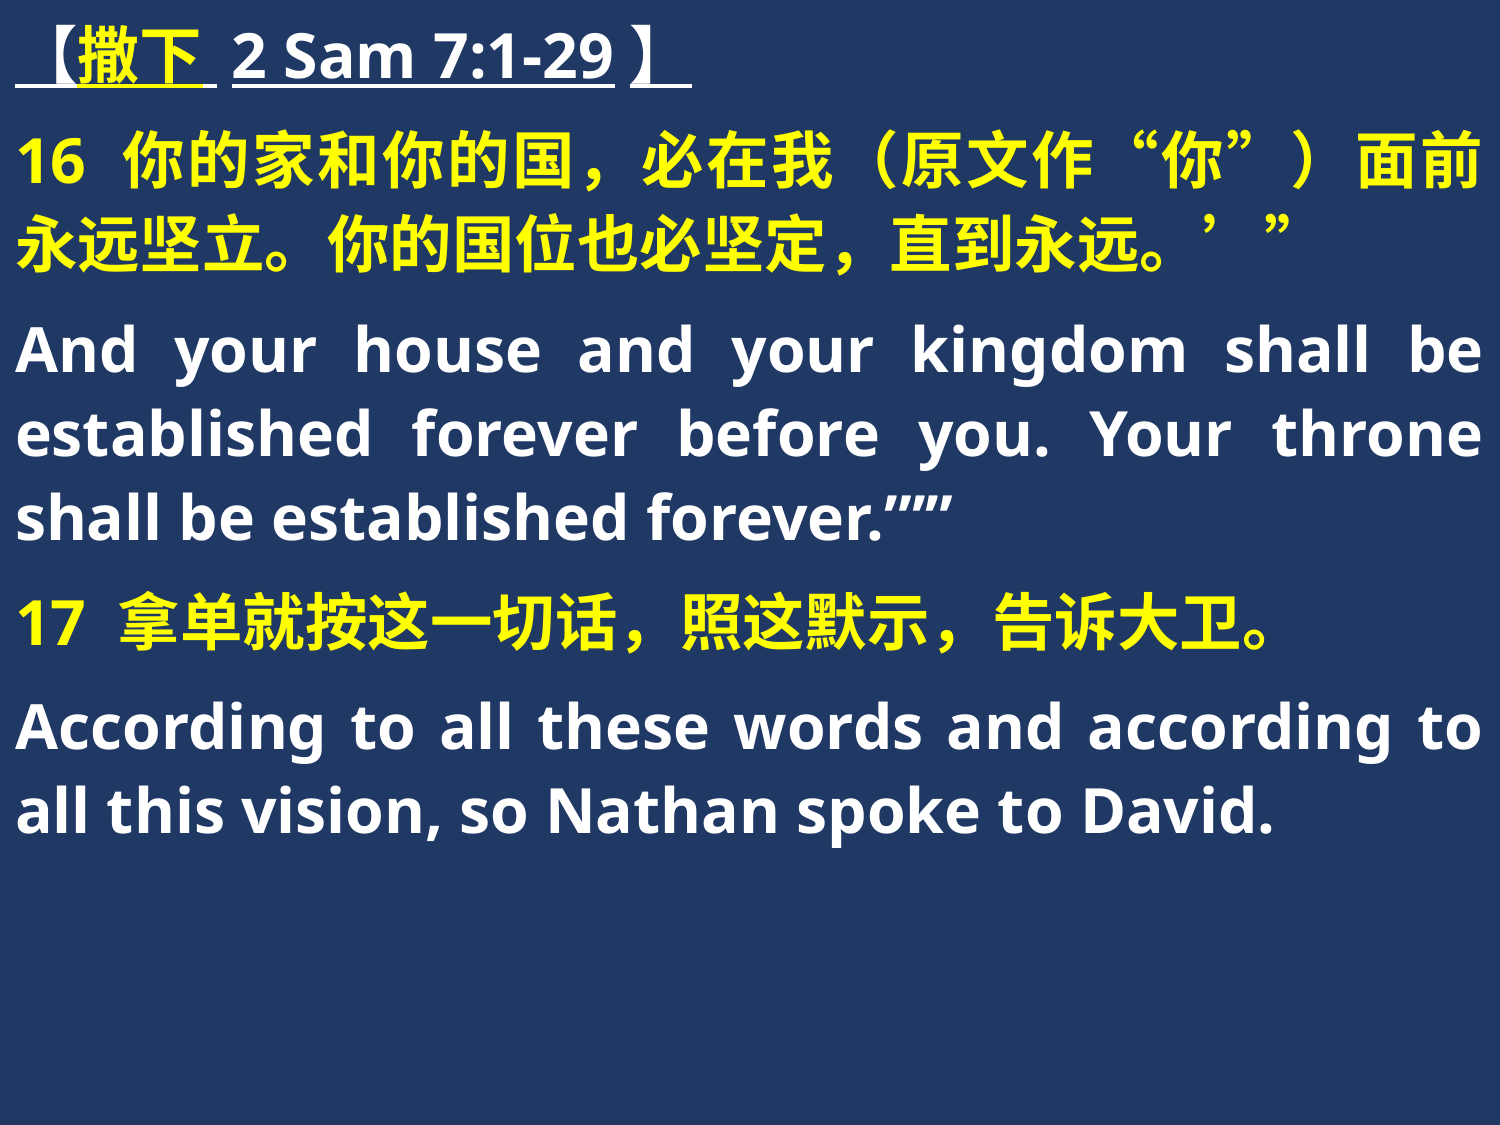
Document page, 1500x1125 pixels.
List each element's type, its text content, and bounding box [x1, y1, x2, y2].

list 【撒下 2 Sam 7:1-29】 16 你的家和你的国，必在我（原文作“你”）面前永远坚立。你的国位也必坚定，直到永远。’” And your house and your kingdom shall be established forever before you. Your throne shall be established forever.”’” 17 拿单就按这一切话，照这默示，告诉大卫。 According to all these words and according to all this vision, so Nathan spoke to David. [0, 0, 1500, 1125]
